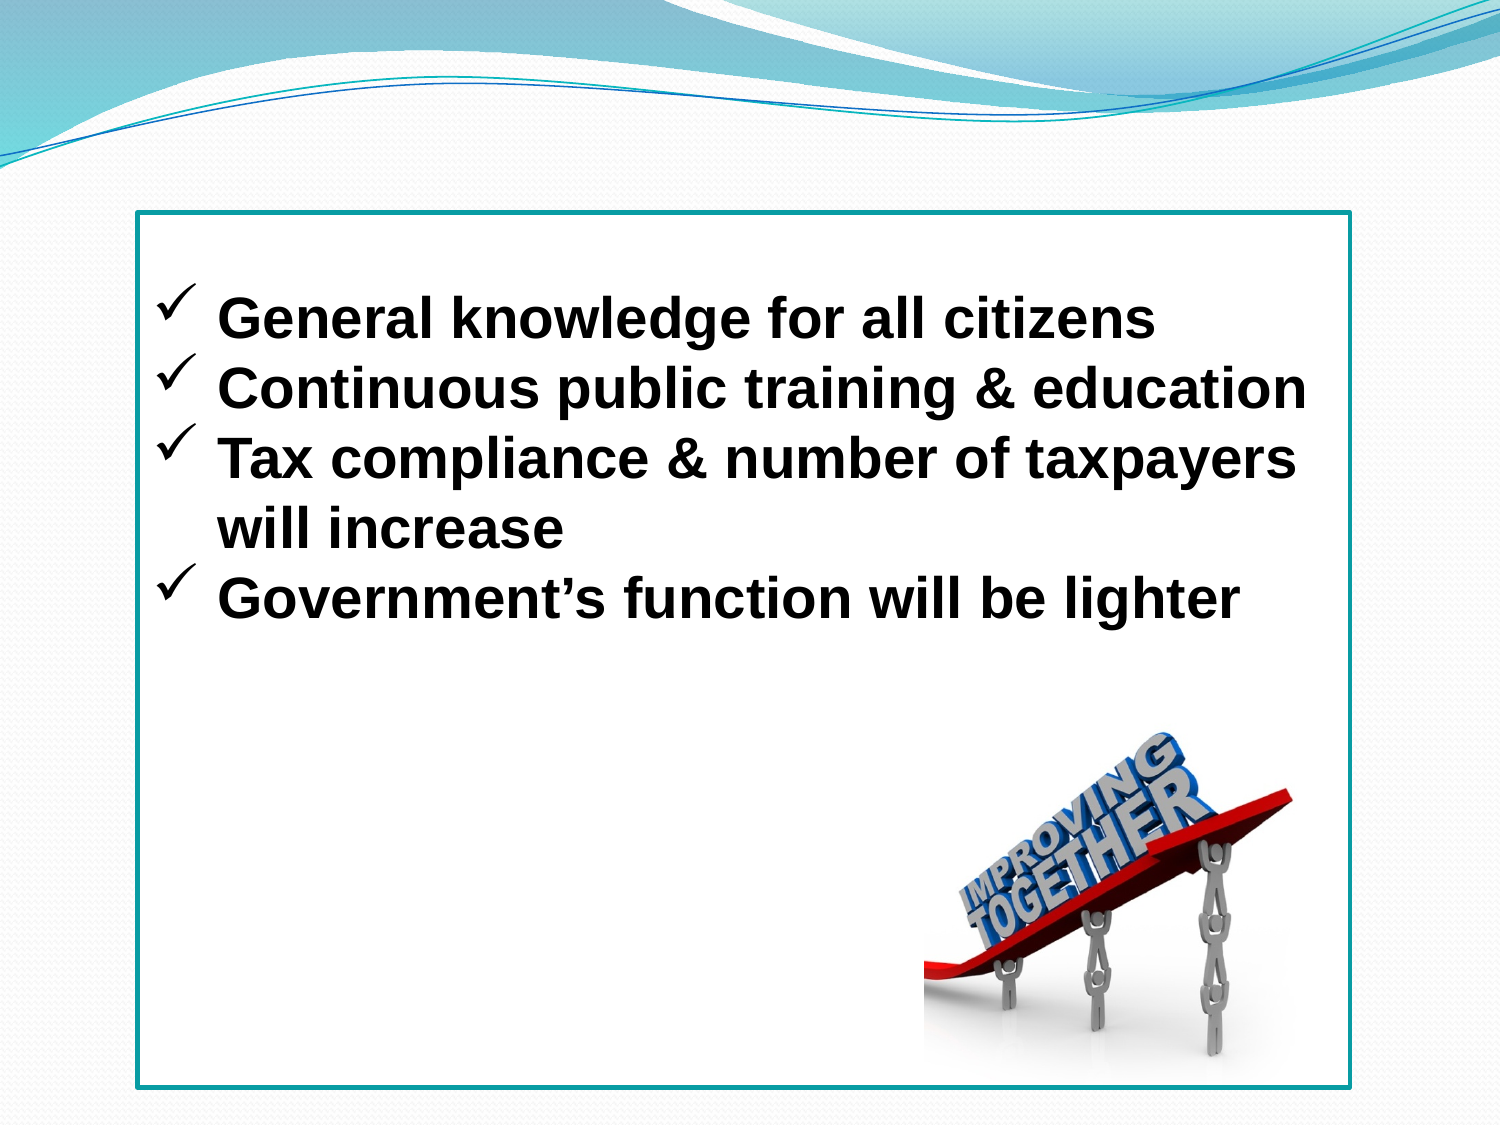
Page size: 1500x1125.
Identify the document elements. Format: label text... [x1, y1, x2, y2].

picture [924, 712, 1303, 1086]
text_box General knowledge for all citizens Continuous public training & education Tax compliance & number of taxpayers will increase Government’s function will be lighter [135, 210, 1352, 1090]
